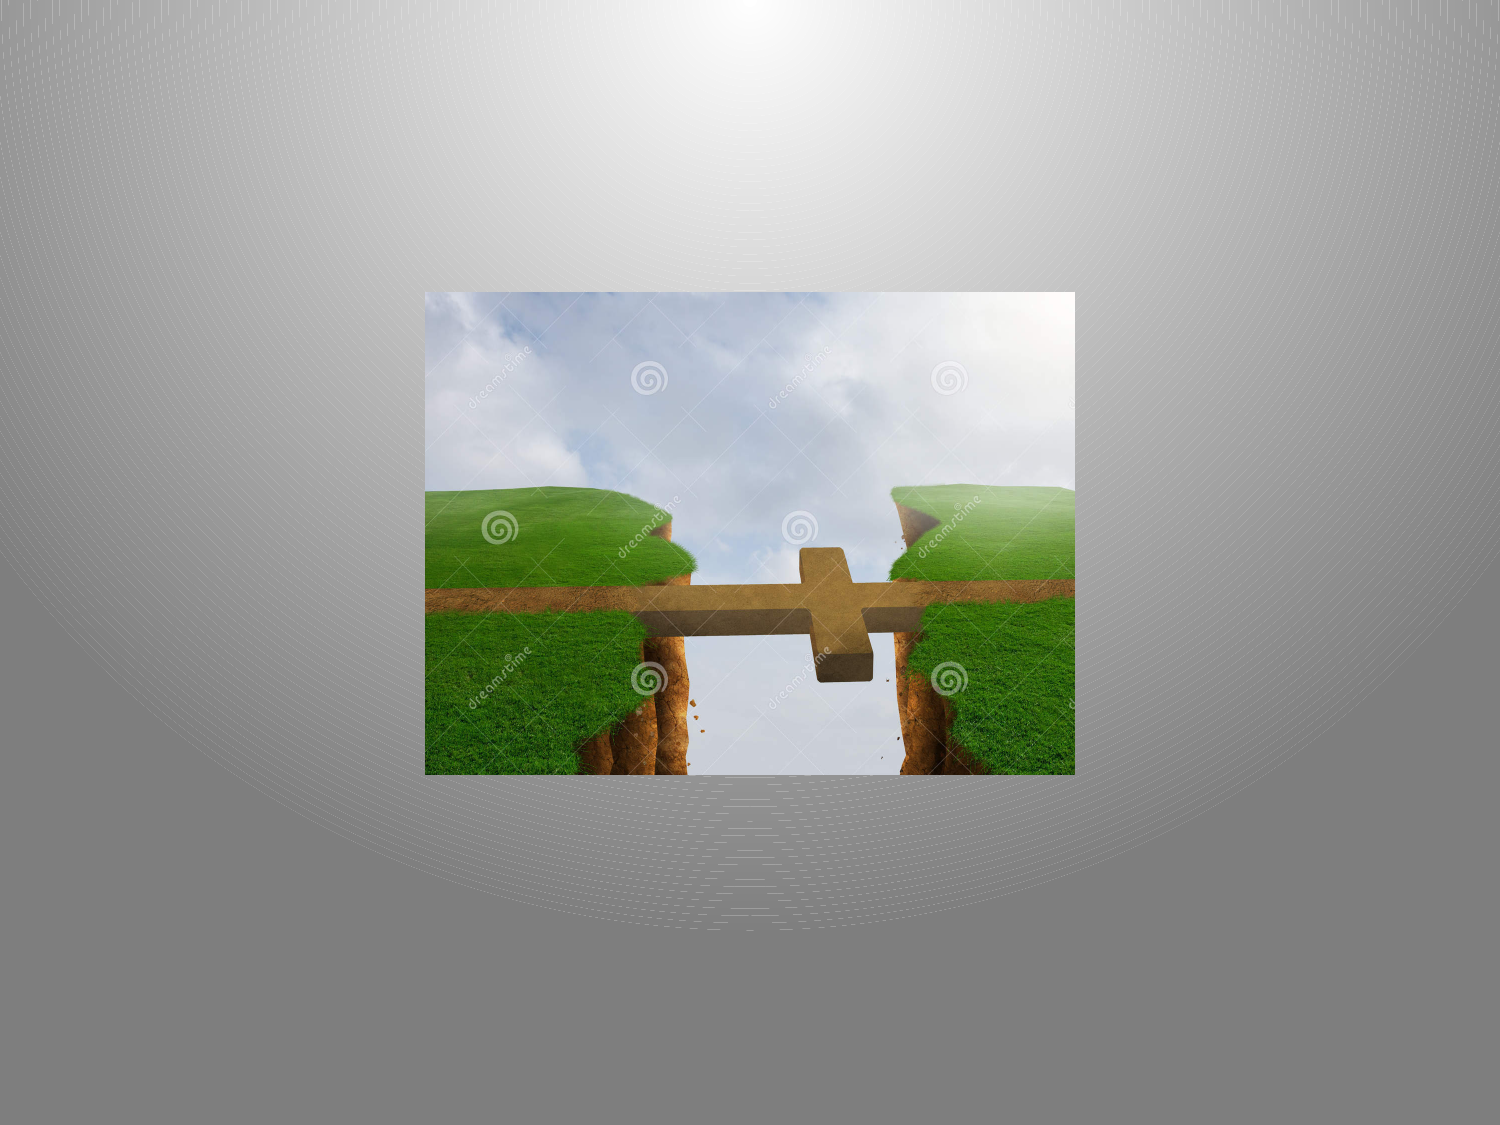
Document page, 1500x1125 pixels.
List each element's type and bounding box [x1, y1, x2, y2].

picture [424, 292, 1076, 776]
